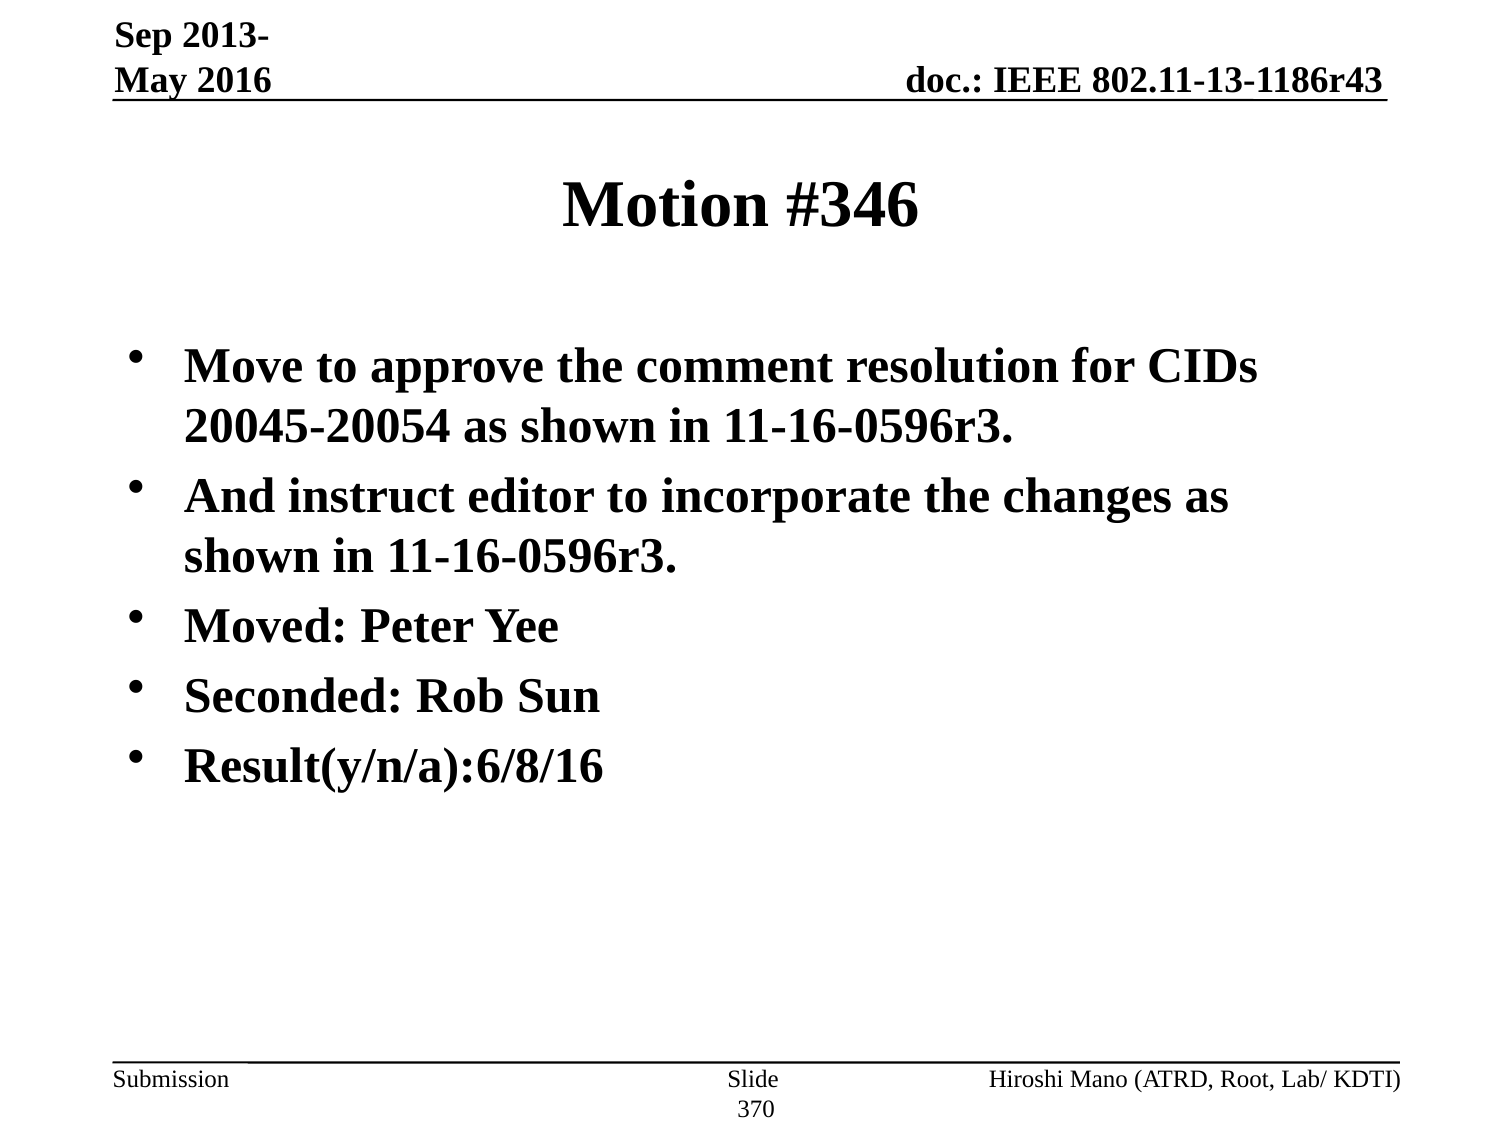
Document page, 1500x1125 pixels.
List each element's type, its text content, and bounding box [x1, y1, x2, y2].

footer Hiroshi Mano (ATRD, Root, Lab/ KDTI) [984, 1061, 1402, 1093]
list Move to approve the comment resolution for CIDs 20045-20054 as shown in 11-16-0596r3. And instruct editor to incorporate the changes as shown in 11-16-0596r3. Moved: Peter Yee Seconded: Rob Sun Result(y/n/a):6/8/16 [112, 324, 1388, 1001]
title Motion #346 [112, 112, 1388, 288]
slide_number Slide 370 [712, 1061, 800, 1093]
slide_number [114, 54, 273, 101]
